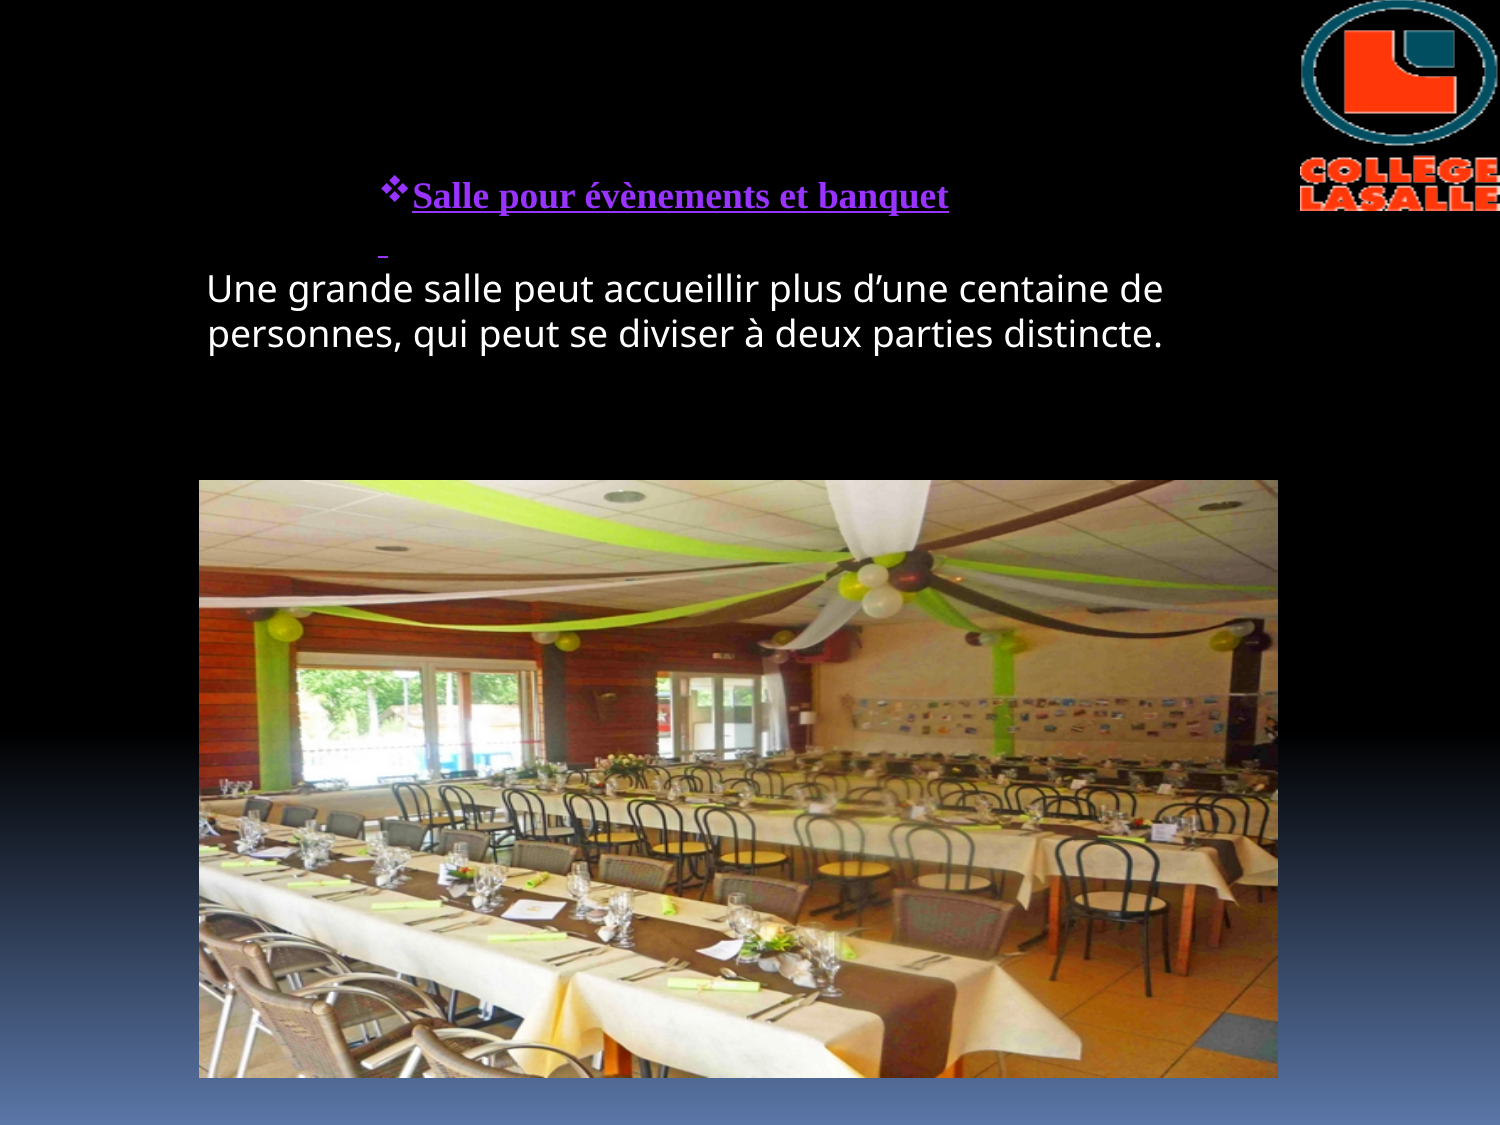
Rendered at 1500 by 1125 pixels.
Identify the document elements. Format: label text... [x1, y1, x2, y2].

text_box Une grande salle peut accueillir plus d’une centaine de personnes, qui peut se diviser à deux parties distincte. [175, 257, 1196, 363]
text_box Salle pour évènements et banquet [363, 163, 973, 257]
picture [1313, 8, 1485, 136]
picture [1300, 0, 1500, 212]
picture [198, 479, 1278, 1079]
